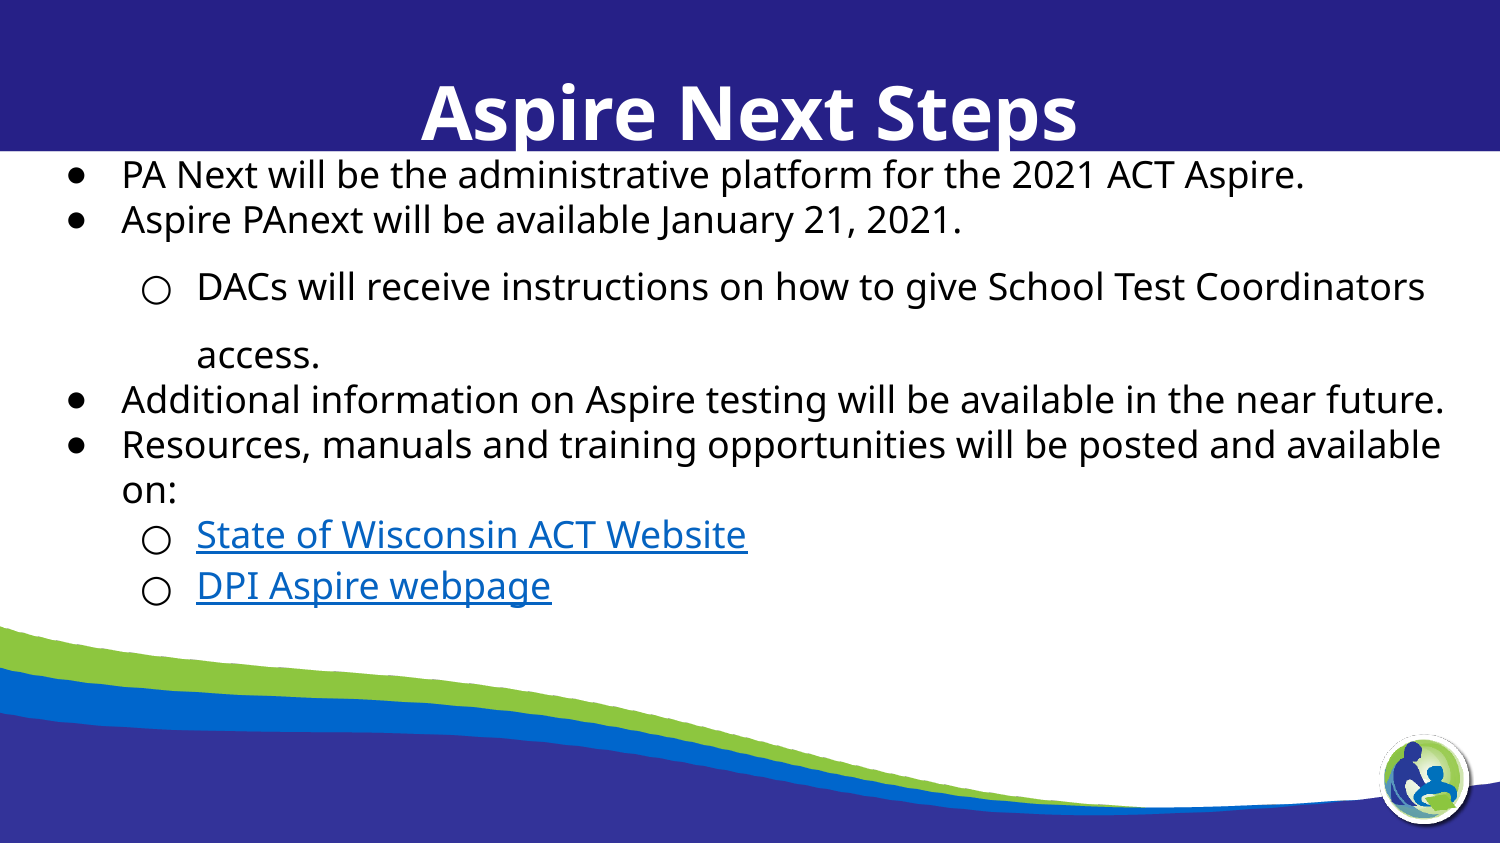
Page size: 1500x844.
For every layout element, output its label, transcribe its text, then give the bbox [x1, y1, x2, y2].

list Aspire Next Steps [0, 12, 1500, 164]
picture [0, 607, 1500, 843]
list PA Next will be the administrative platform for the 2021 ACT Aspire. Aspire PAnext will be available January 21, 2021. DACs will receive instructions on how to give School Test Coordinators access. Additional information on Aspire testing will be available in the near future. Resources, manuals and training opportunities will be posted and available on: State of Wisconsin ACT Website DPI Aspire webpage [31, 135, 1500, 708]
